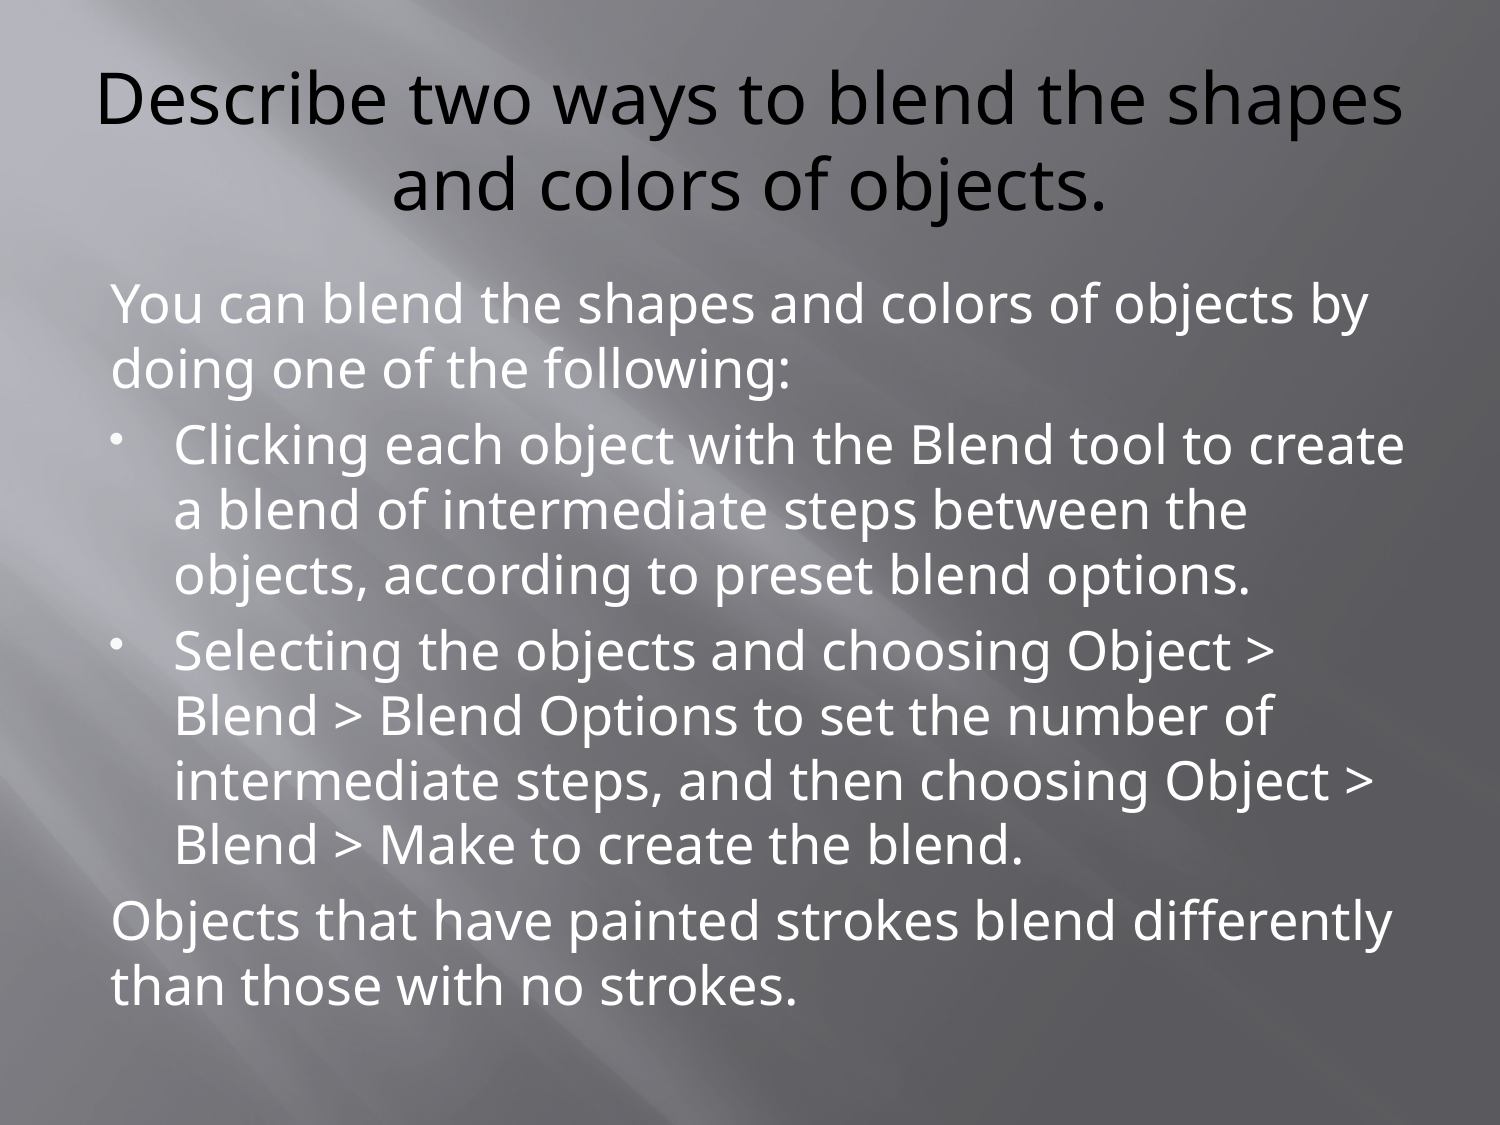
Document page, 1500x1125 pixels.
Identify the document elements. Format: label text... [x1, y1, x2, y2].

title Describe two ways to blend the shapes and colors of objects. [75, 45, 1425, 233]
list You can blend the shapes and colors of objects by doing one of the following: Clicking each object with the Blend tool to create a blend of intermediate steps between the objects, according to preset blend options. Selecting the objects and choosing Object > Blend > Blend Options to set the number of intermediate steps, and then choosing Object > Blend > Make to create the blend. Objects that have painted strokes blend differently than those with no strokes. [75, 262, 1425, 1035]
